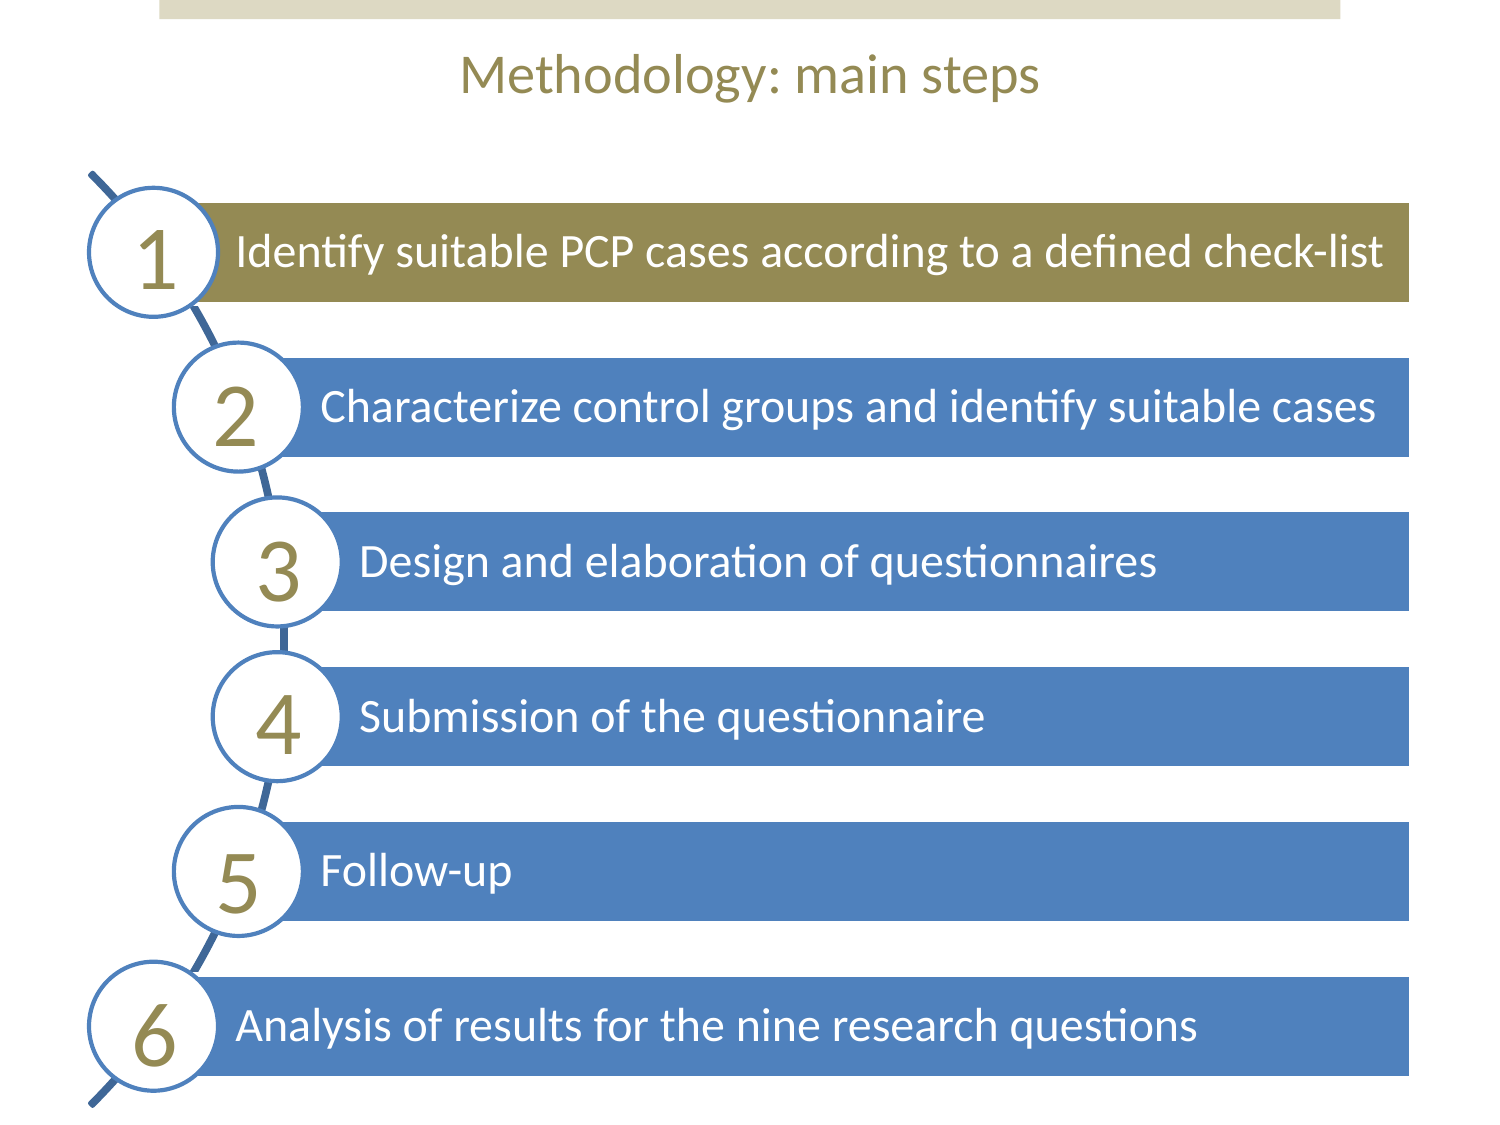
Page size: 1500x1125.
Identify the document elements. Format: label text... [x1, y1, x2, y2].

title Methodology: main steps [41, 19, 1459, 124]
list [74, 148, 1426, 1125]
